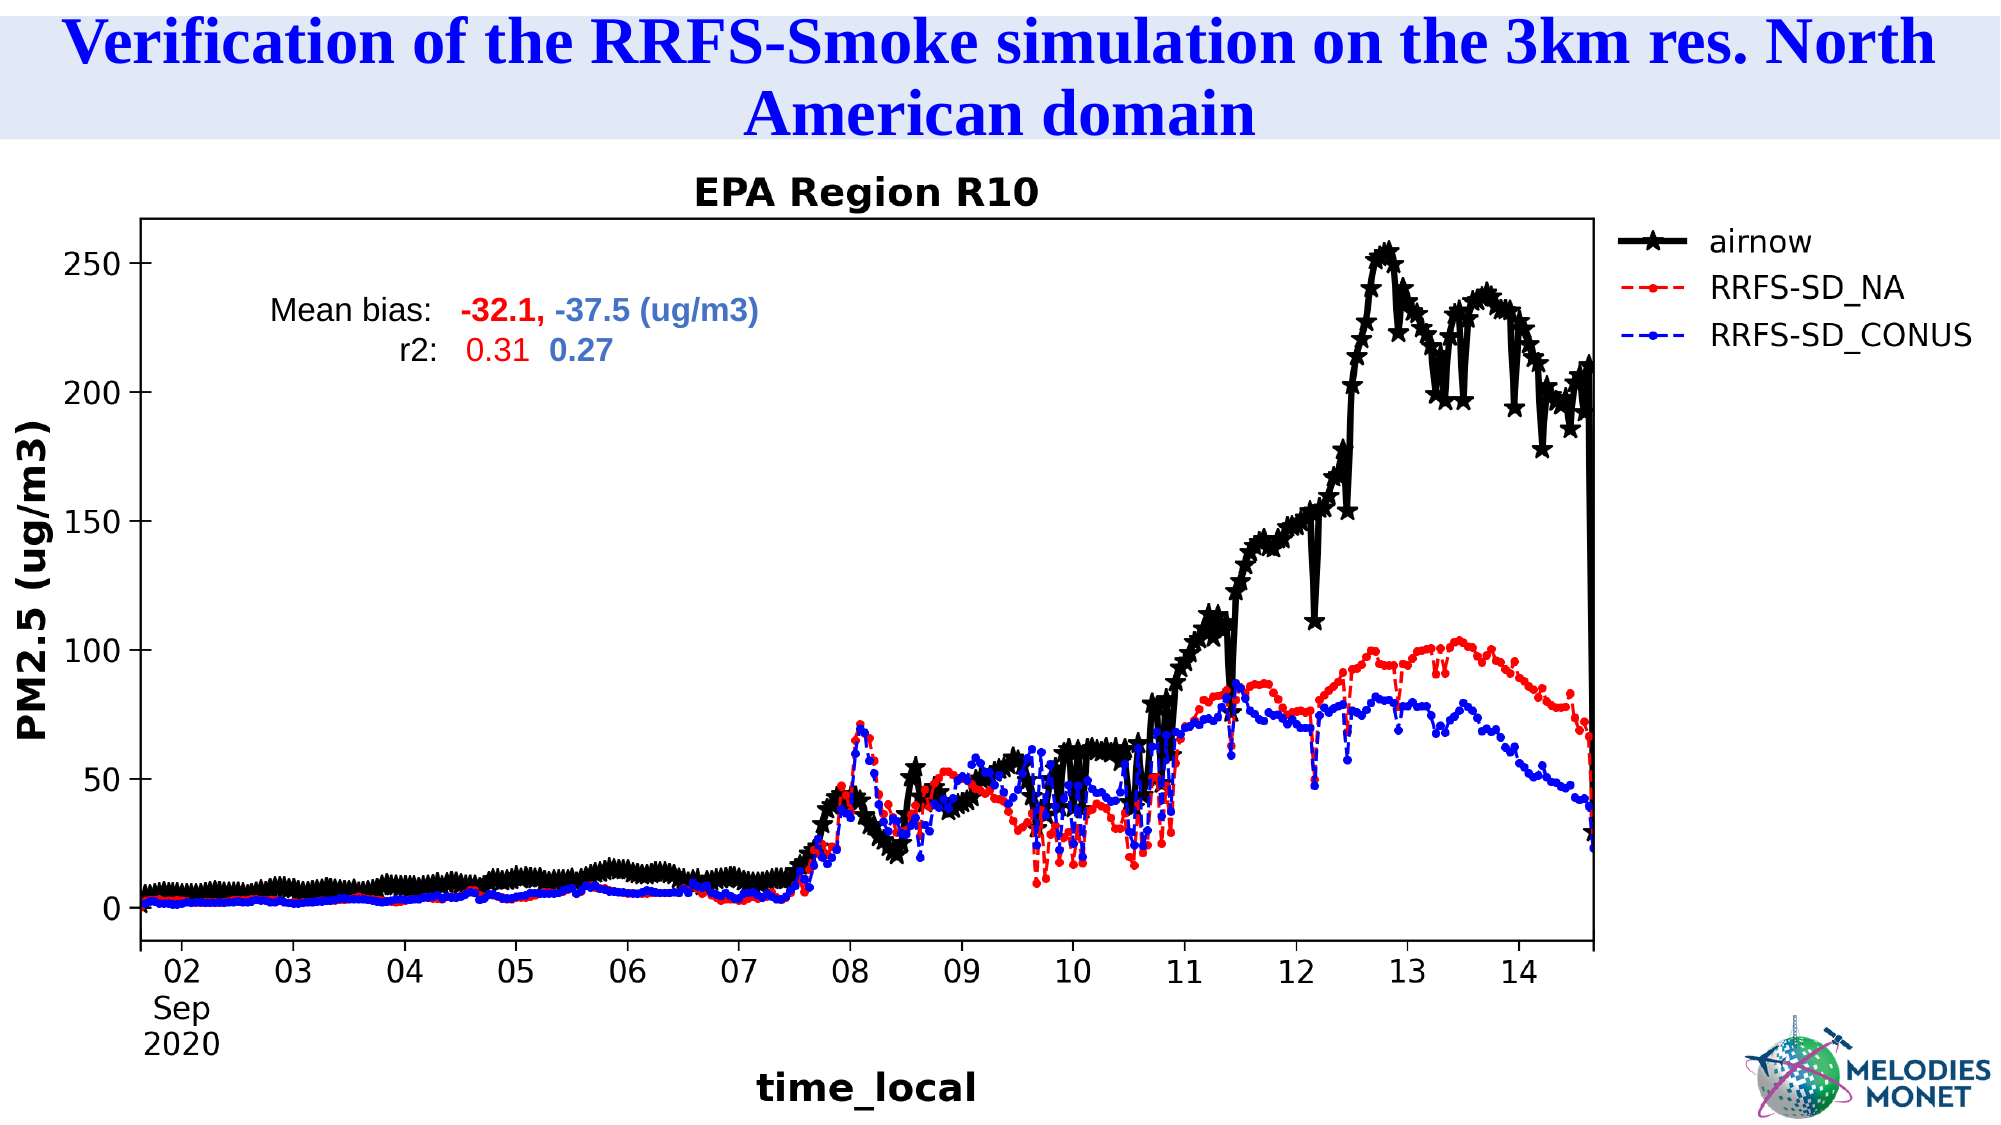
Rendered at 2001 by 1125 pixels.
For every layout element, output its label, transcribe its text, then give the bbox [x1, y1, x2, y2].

picture [0, 159, 2000, 1125]
text_box Verification of the RRFS-Smoke simulation on the 3km res. North American domain [0, 16, 2000, 140]
